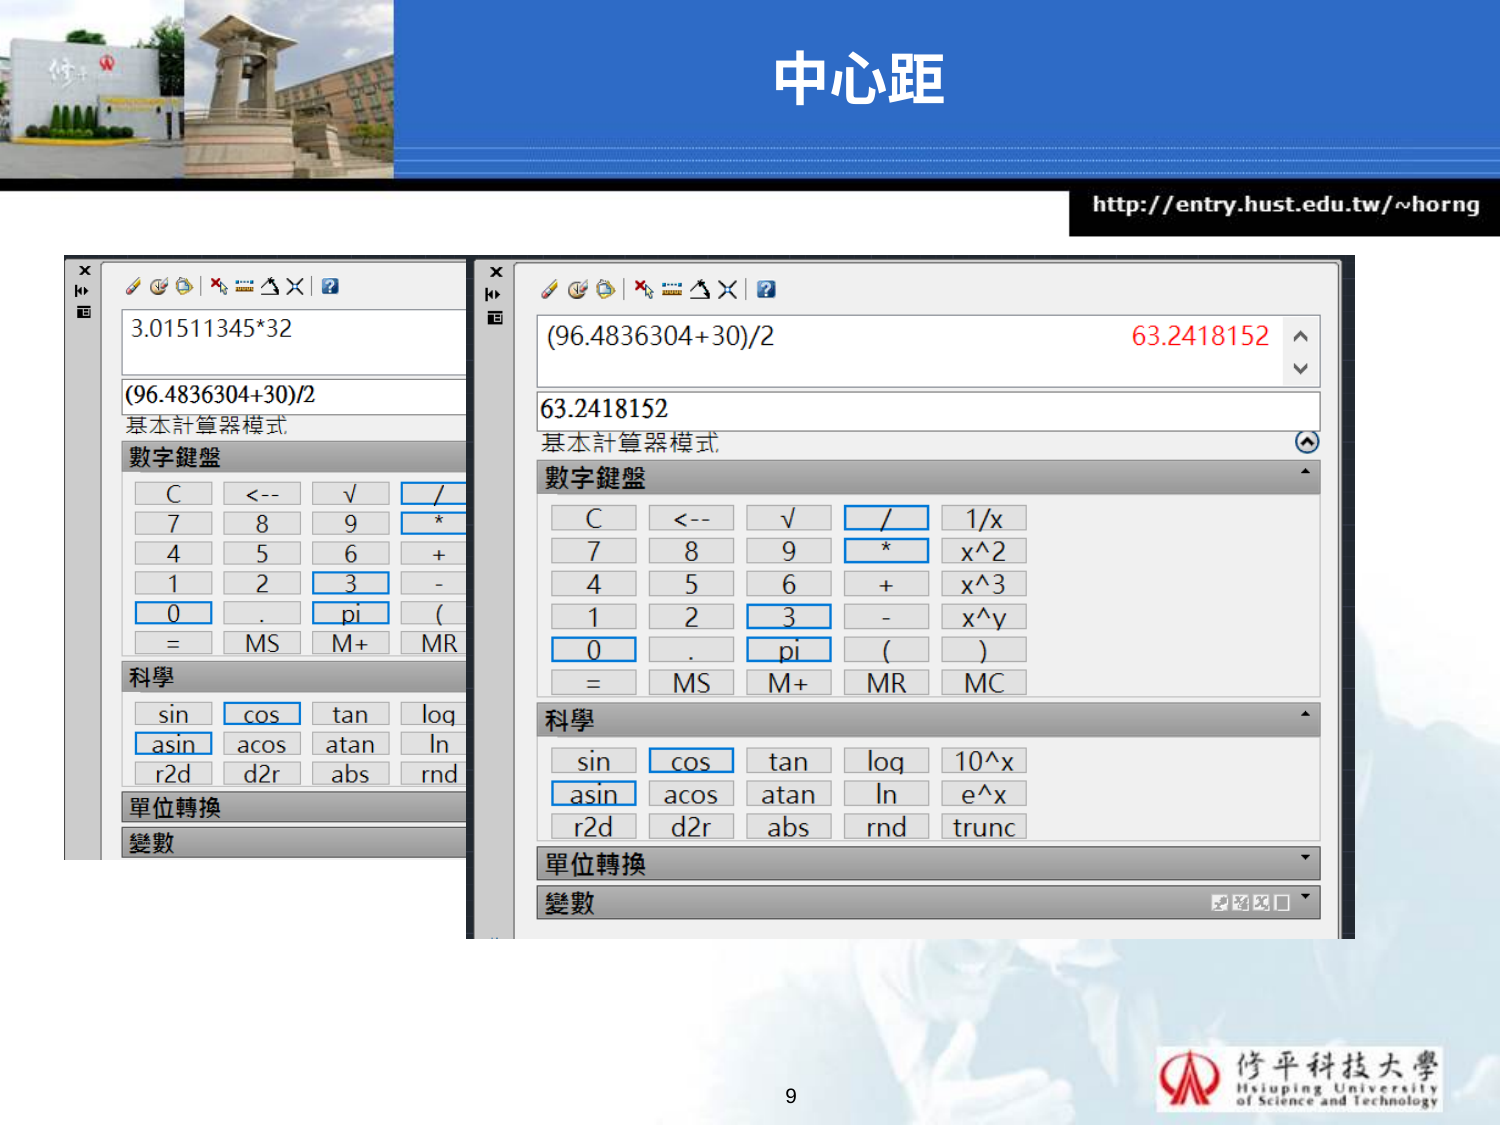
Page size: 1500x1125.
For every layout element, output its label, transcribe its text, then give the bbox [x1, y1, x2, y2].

title 中心距 [215, 30, 1500, 124]
picture [0, 0, 1500, 1125]
slide_number 9 [615, 1074, 967, 1113]
